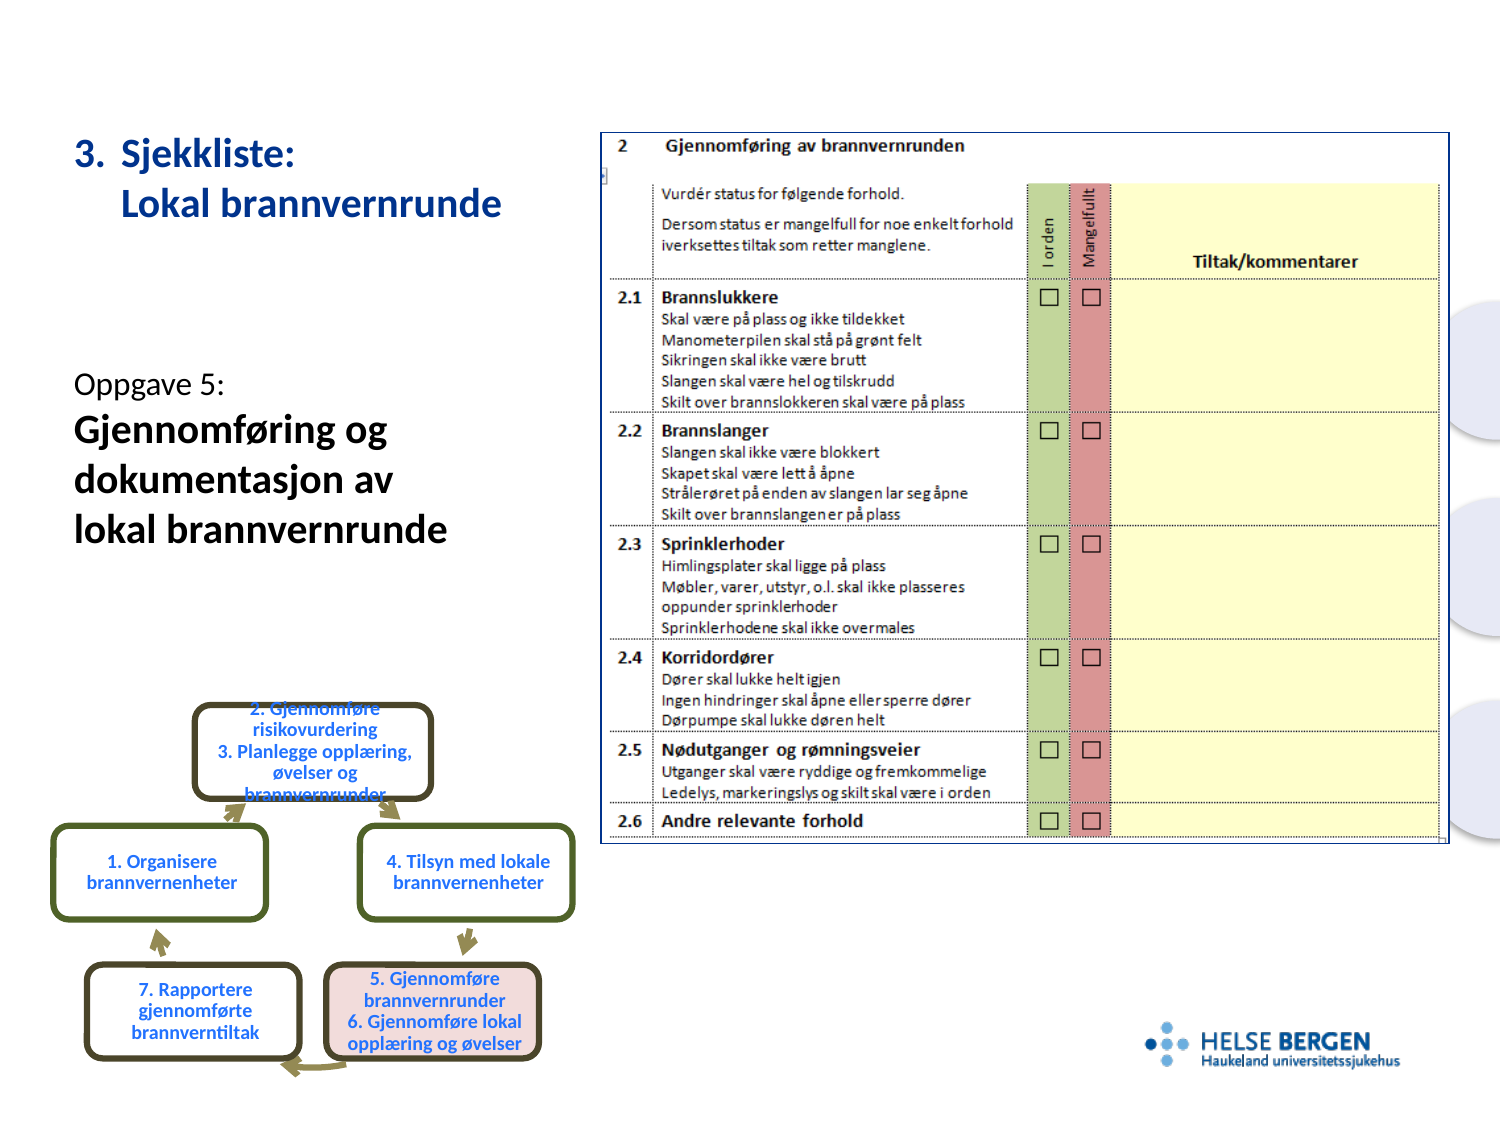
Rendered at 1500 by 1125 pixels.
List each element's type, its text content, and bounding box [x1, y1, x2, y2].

text_box Oppgave 5: Gjennomføring og dokumentasjon av lokal brannvernrunde [59, 354, 526, 560]
picture [601, 132, 1449, 844]
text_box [29, 708, 597, 1087]
text_box 3. Sjekkliste: Lokal brannvernrunde [59, 118, 526, 233]
